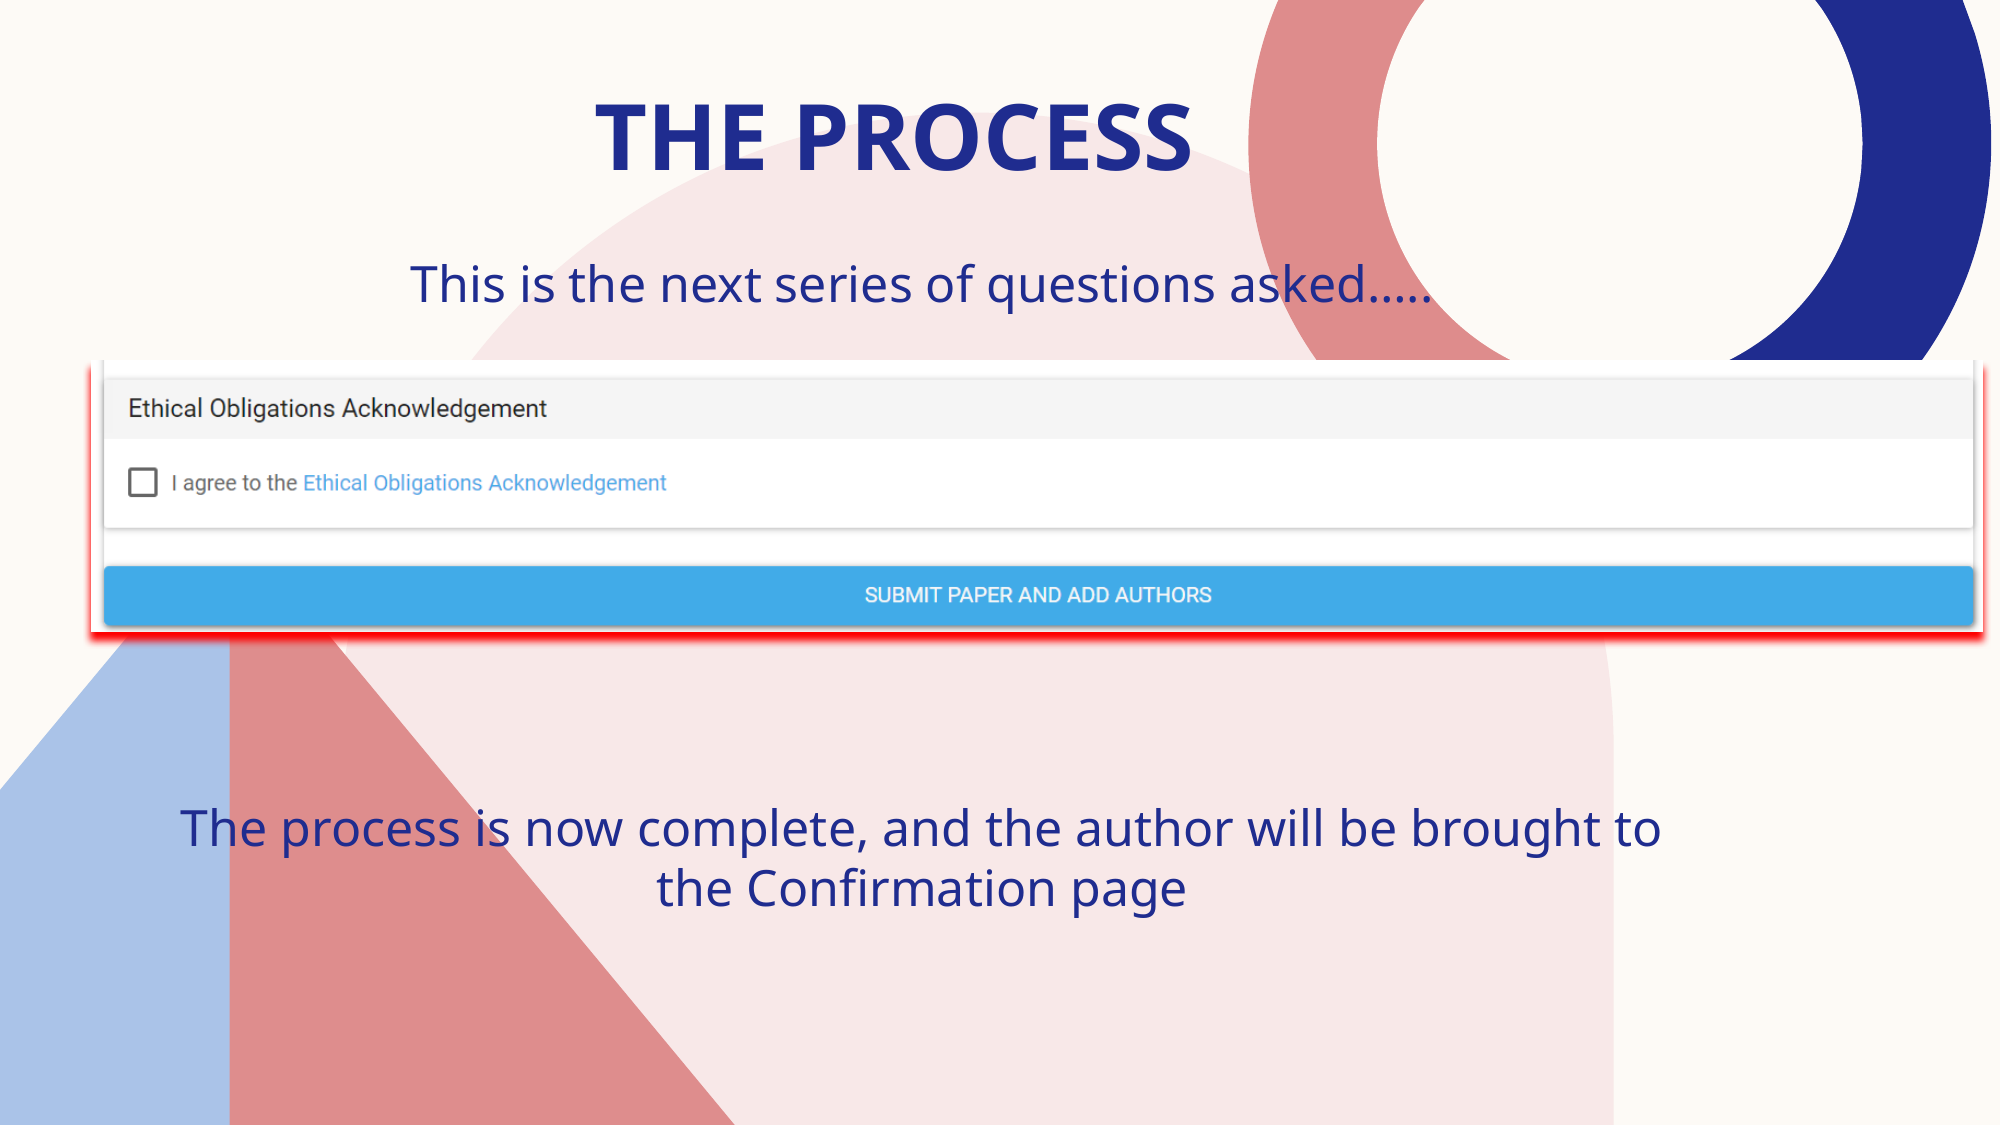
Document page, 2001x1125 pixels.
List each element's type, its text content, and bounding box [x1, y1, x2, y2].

text_box The process is now complete, and the author will be brought to the Confirmation page [141, 742, 1704, 970]
list This is the next series of questions asked….. [141, 168, 1704, 360]
title The process [369, 68, 1420, 168]
picture [91, 360, 1983, 632]
